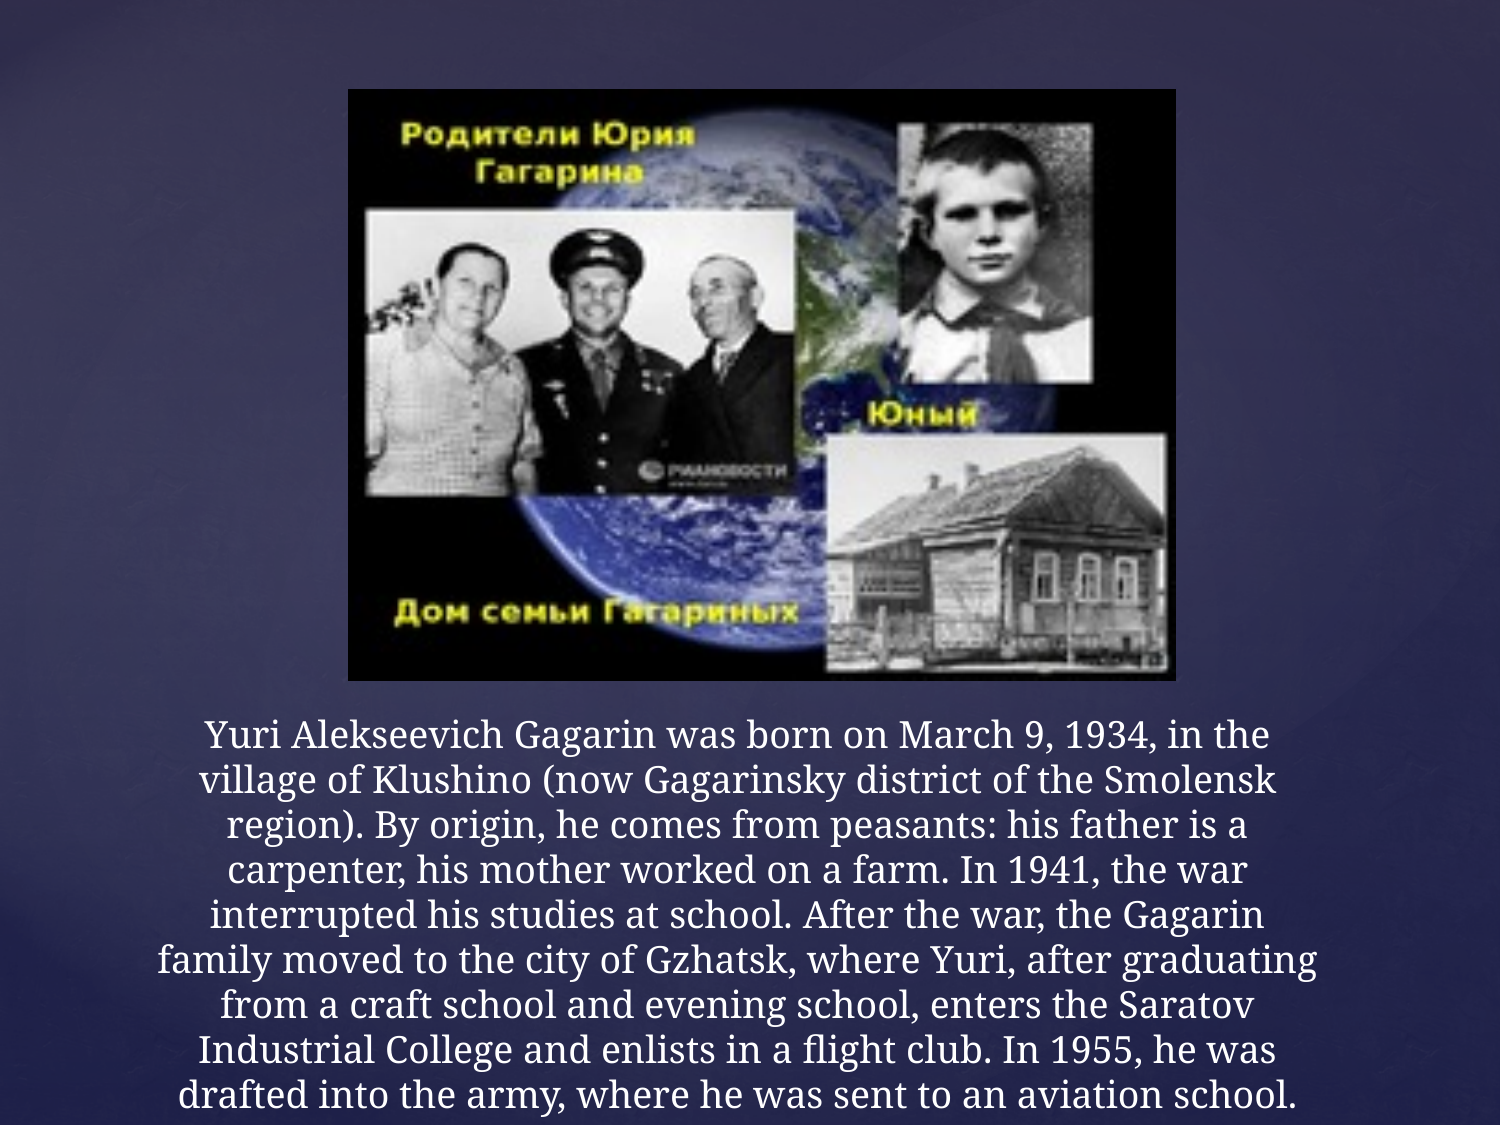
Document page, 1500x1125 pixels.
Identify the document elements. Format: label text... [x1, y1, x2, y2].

text_box Yuri Alekseevich Gagarin was born on March 9, 1934, in the village of Klushino (now Gagarinsky district of the Smolensk region). By origin, he comes from peasants: his father is a carpenter, his mother worked on a farm. In 1941, the war interrupted his studies at school. After the war, the Gagarin family moved to the city of Gzhatsk, where Yuri, after graduating from a craft school and evening school, enters the Saratov Industrial College and enlists in a flight club. In 1955, he was drafted into the army, where he was sent to an aviation school. [135, 704, 1341, 1124]
picture [347, 89, 1176, 682]
